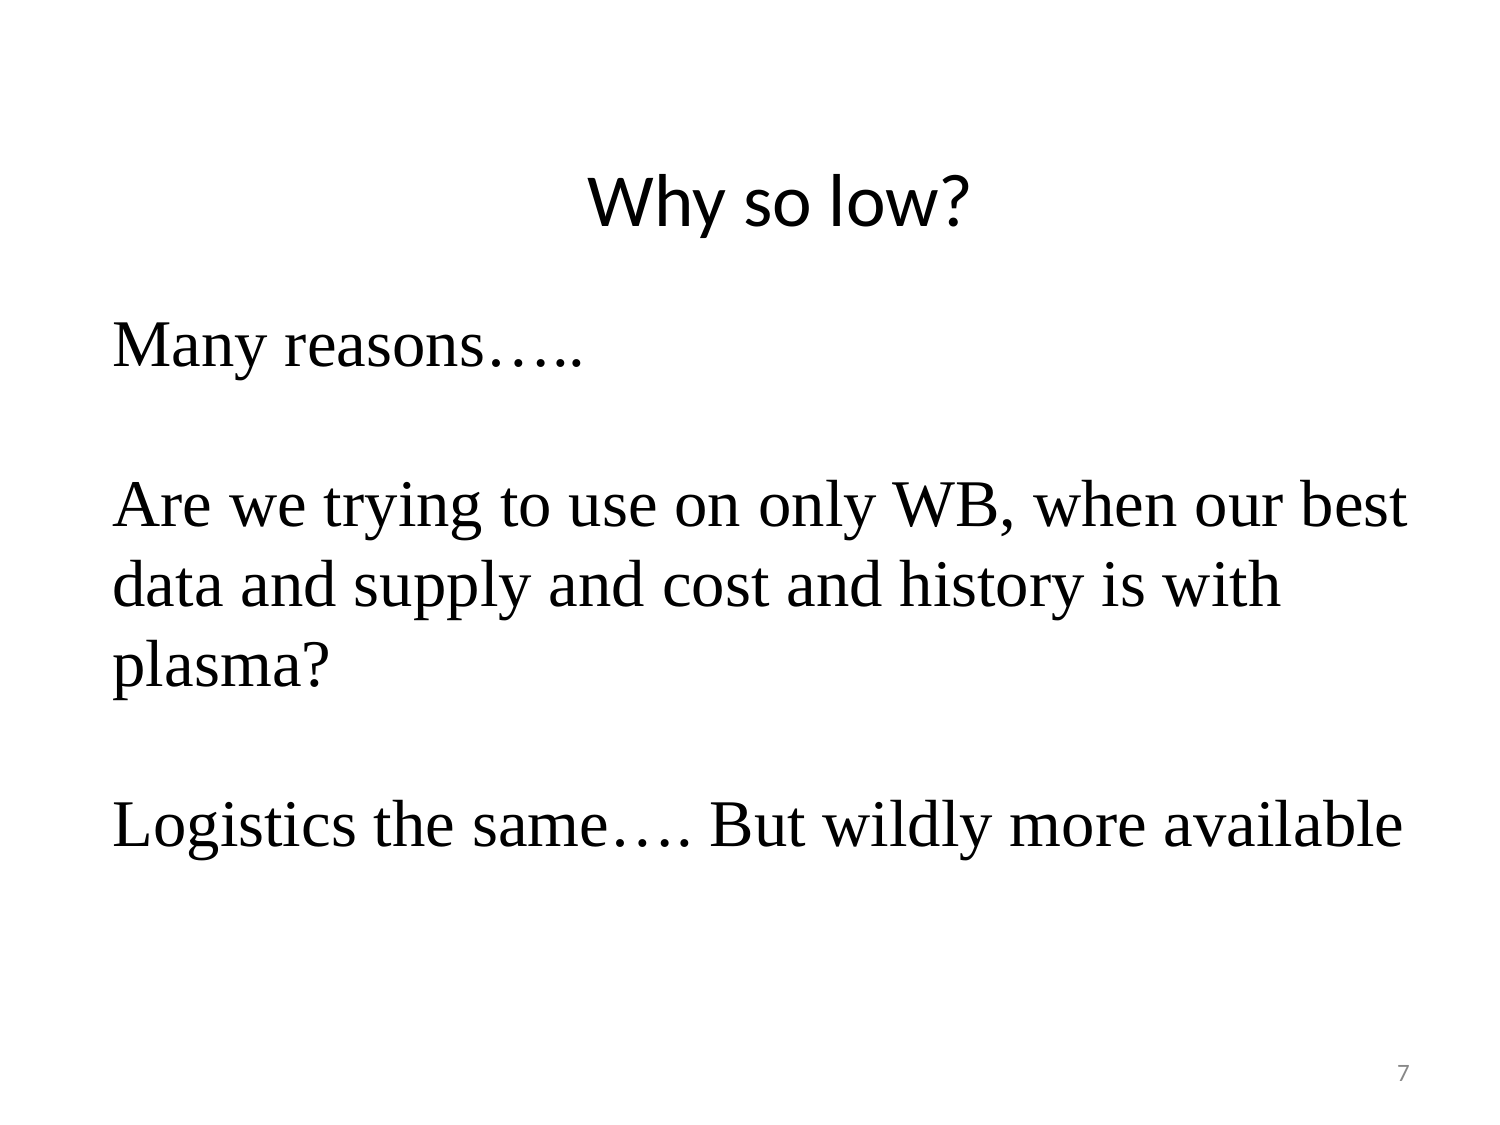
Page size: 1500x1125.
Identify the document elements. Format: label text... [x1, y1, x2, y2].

title Why so low? [143, 151, 1419, 277]
slide_number 7 [1380, 1056, 1415, 1090]
subtitle Many reasons….. Are we trying to use on only WB, when our best data and supply and cost and history is with plasma? Logistics the same…. But wildly more available [112, 299, 1419, 582]
